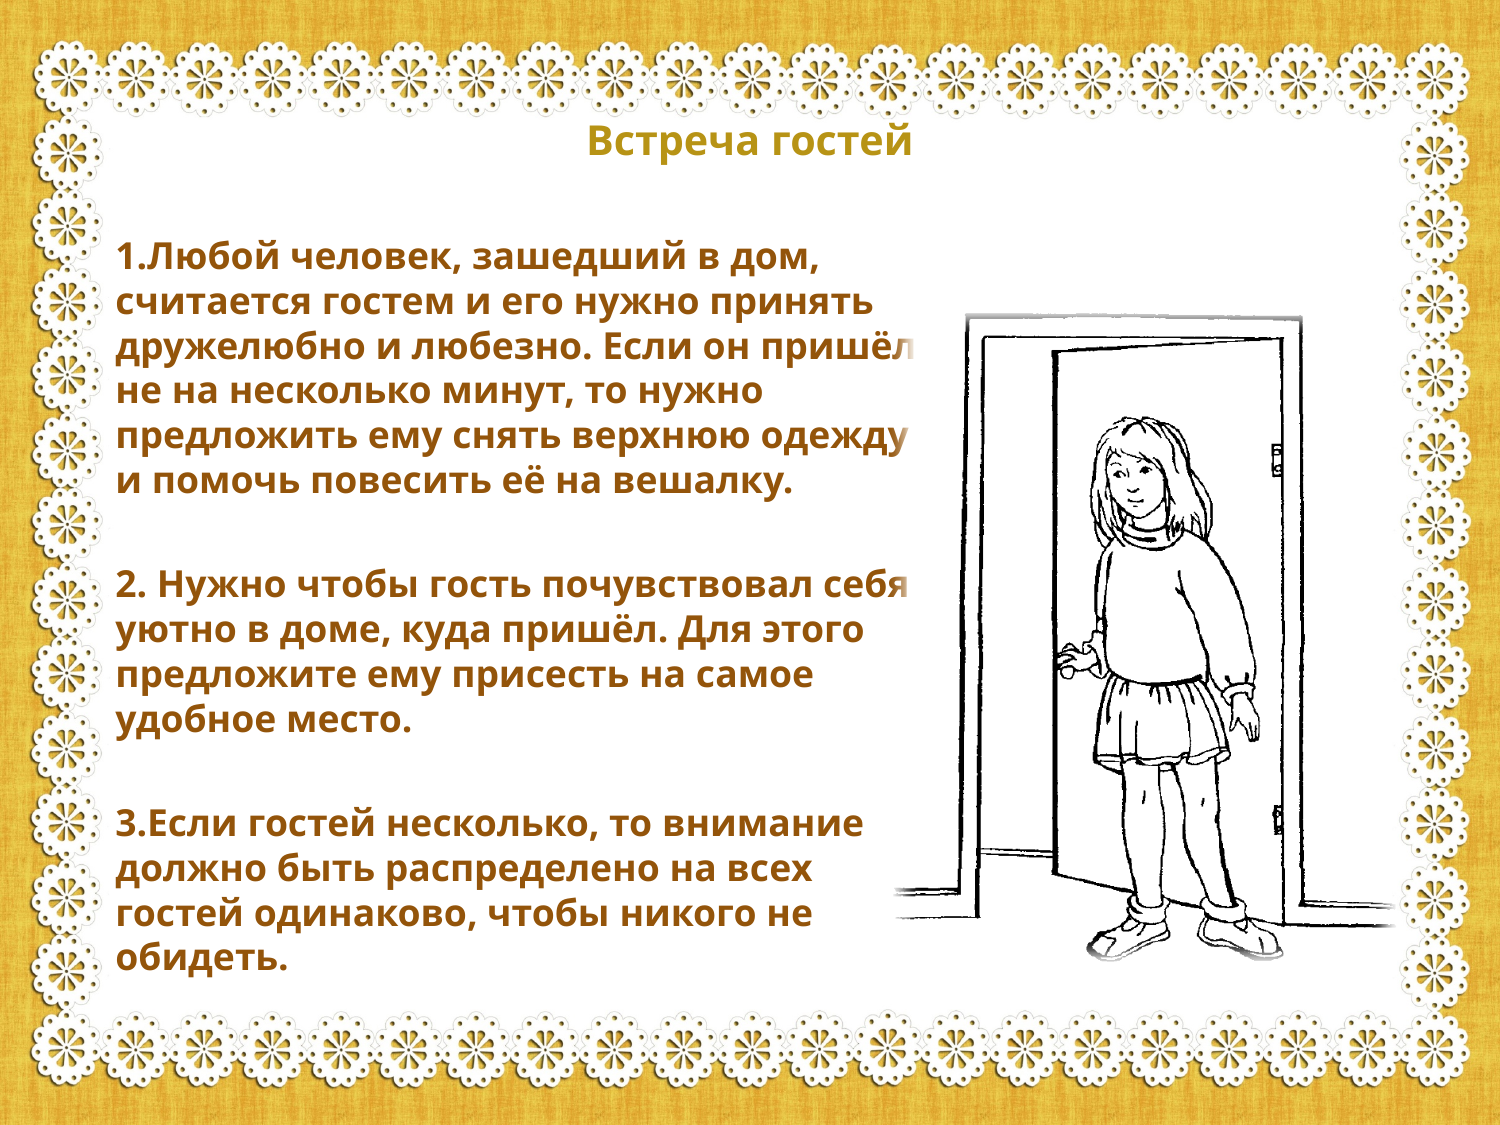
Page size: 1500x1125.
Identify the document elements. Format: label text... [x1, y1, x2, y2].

picture [0, 0, 1500, 1125]
title Встреча гостей [75, 45, 1425, 233]
list 1.Любой человек, зашедший в дом, считается гостем и его нужно принять дружелюбно и любезно. Если он пришёл не на несколько минут, то нужно предложить ему снять верхнюю одежду и помочь повесить её на вешалку. 2. Нужно чтобы гость почувствовал себя уютно в доме, куда пришёл. Для этого предложите ему присесть на самое удобное место. 3.Если гостей несколько, то внимание должно быть распределено на всех гостей одинаково, чтобы никого не обидеть. [100, 172, 939, 1012]
